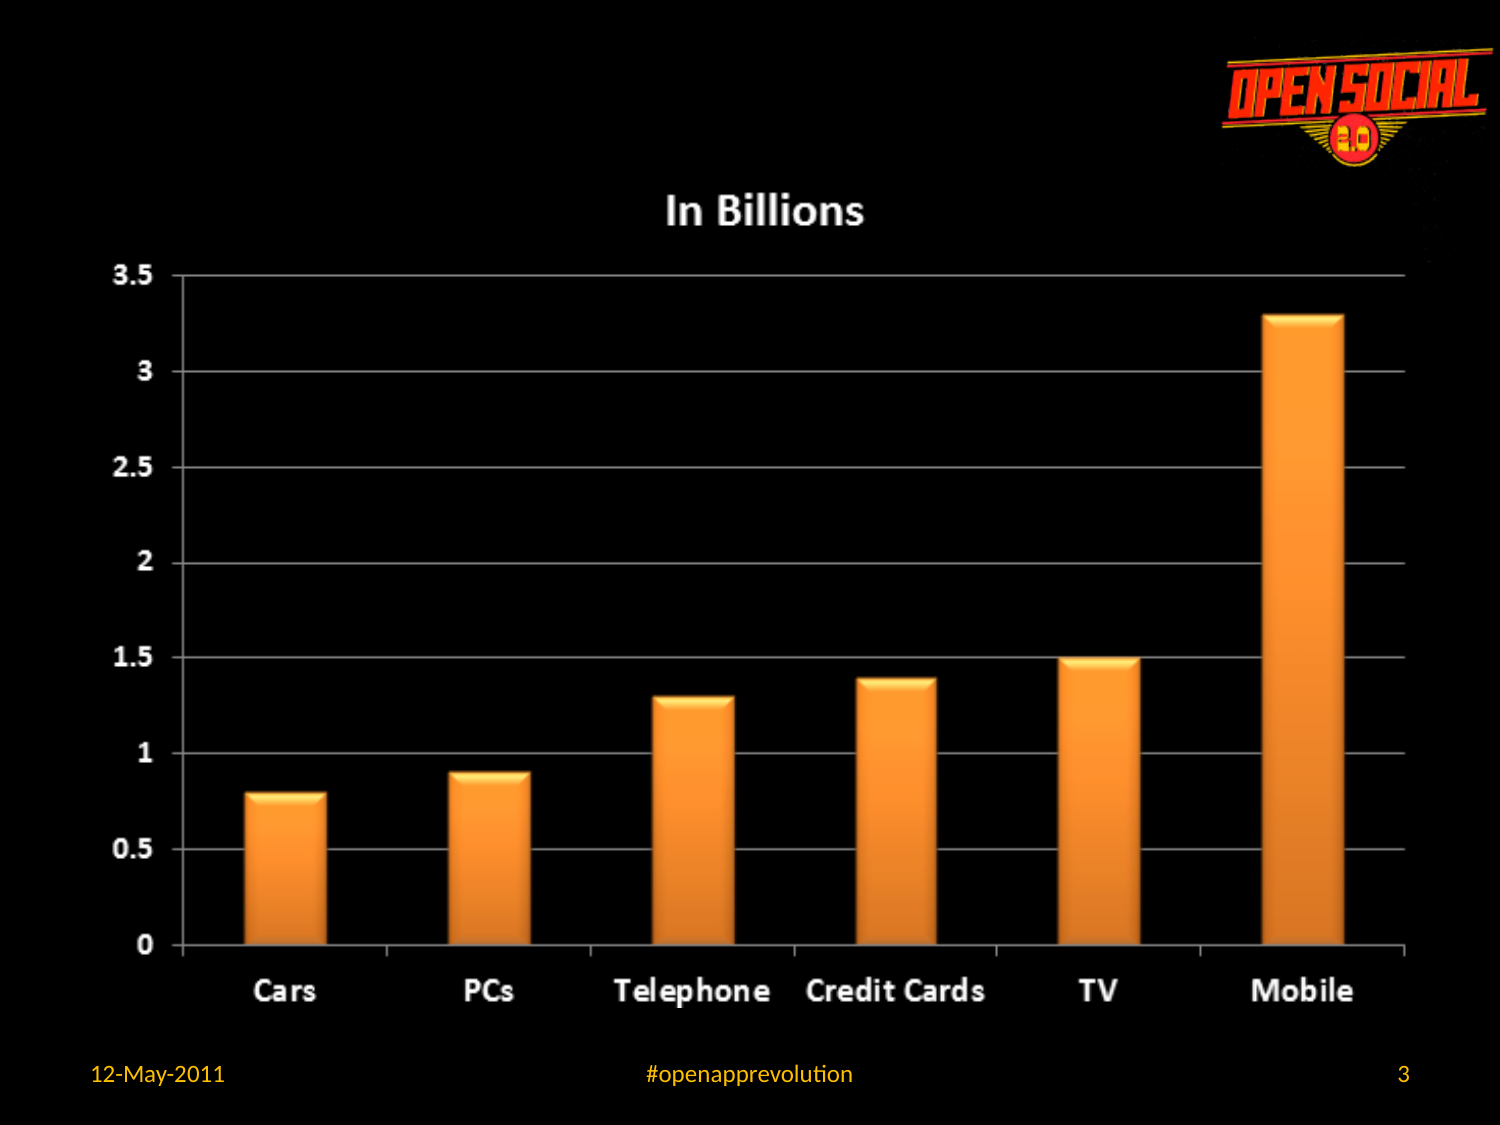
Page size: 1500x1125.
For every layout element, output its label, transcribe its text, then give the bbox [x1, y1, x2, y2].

picture [104, 37, 1500, 1009]
slide_number 12-May-2011 [75, 1042, 425, 1103]
slide_number 3 [1074, 1042, 1425, 1103]
footer #openapprevolution [512, 1042, 988, 1103]
